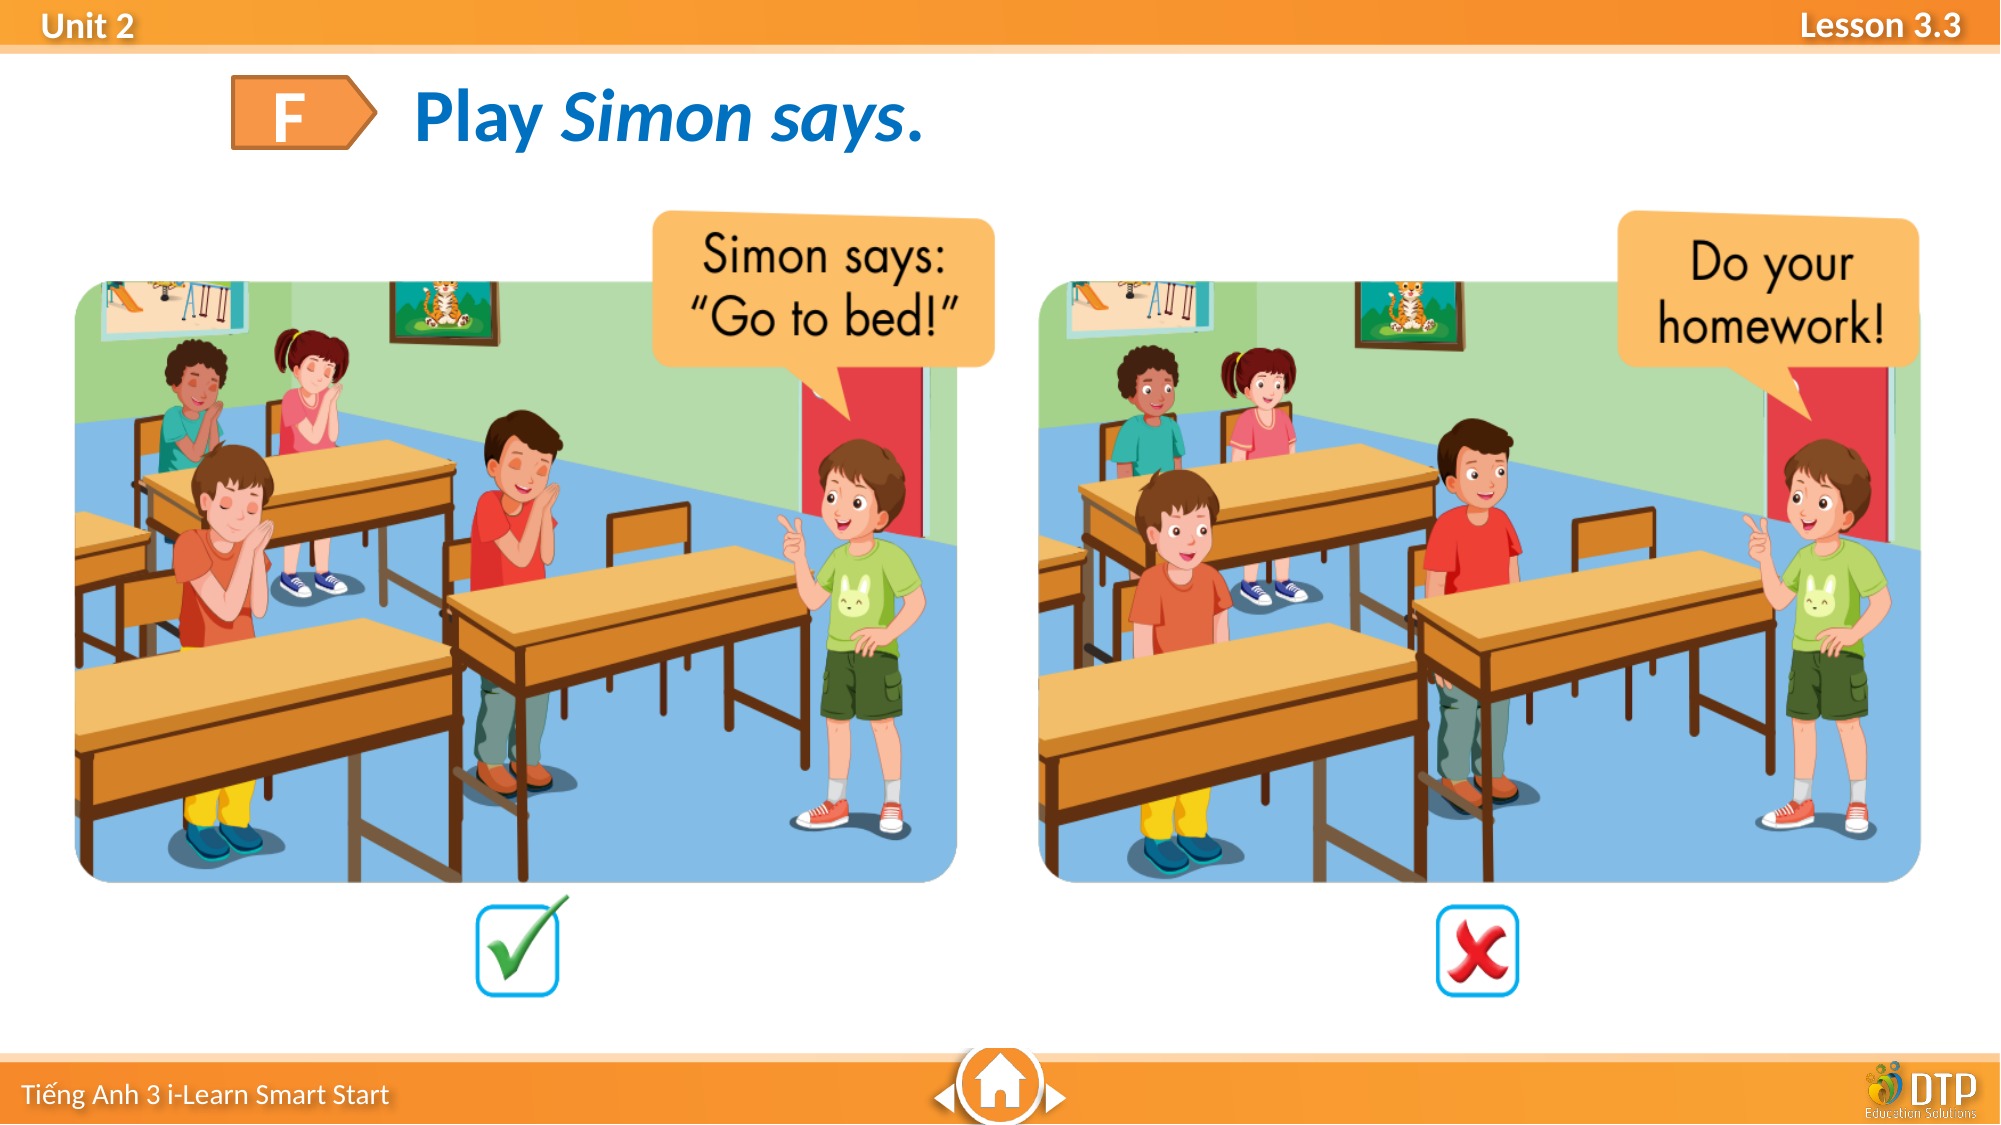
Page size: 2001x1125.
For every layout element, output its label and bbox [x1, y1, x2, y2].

picture [0, 0, 2000, 1125]
text_box [232, 59, 1638, 166]
